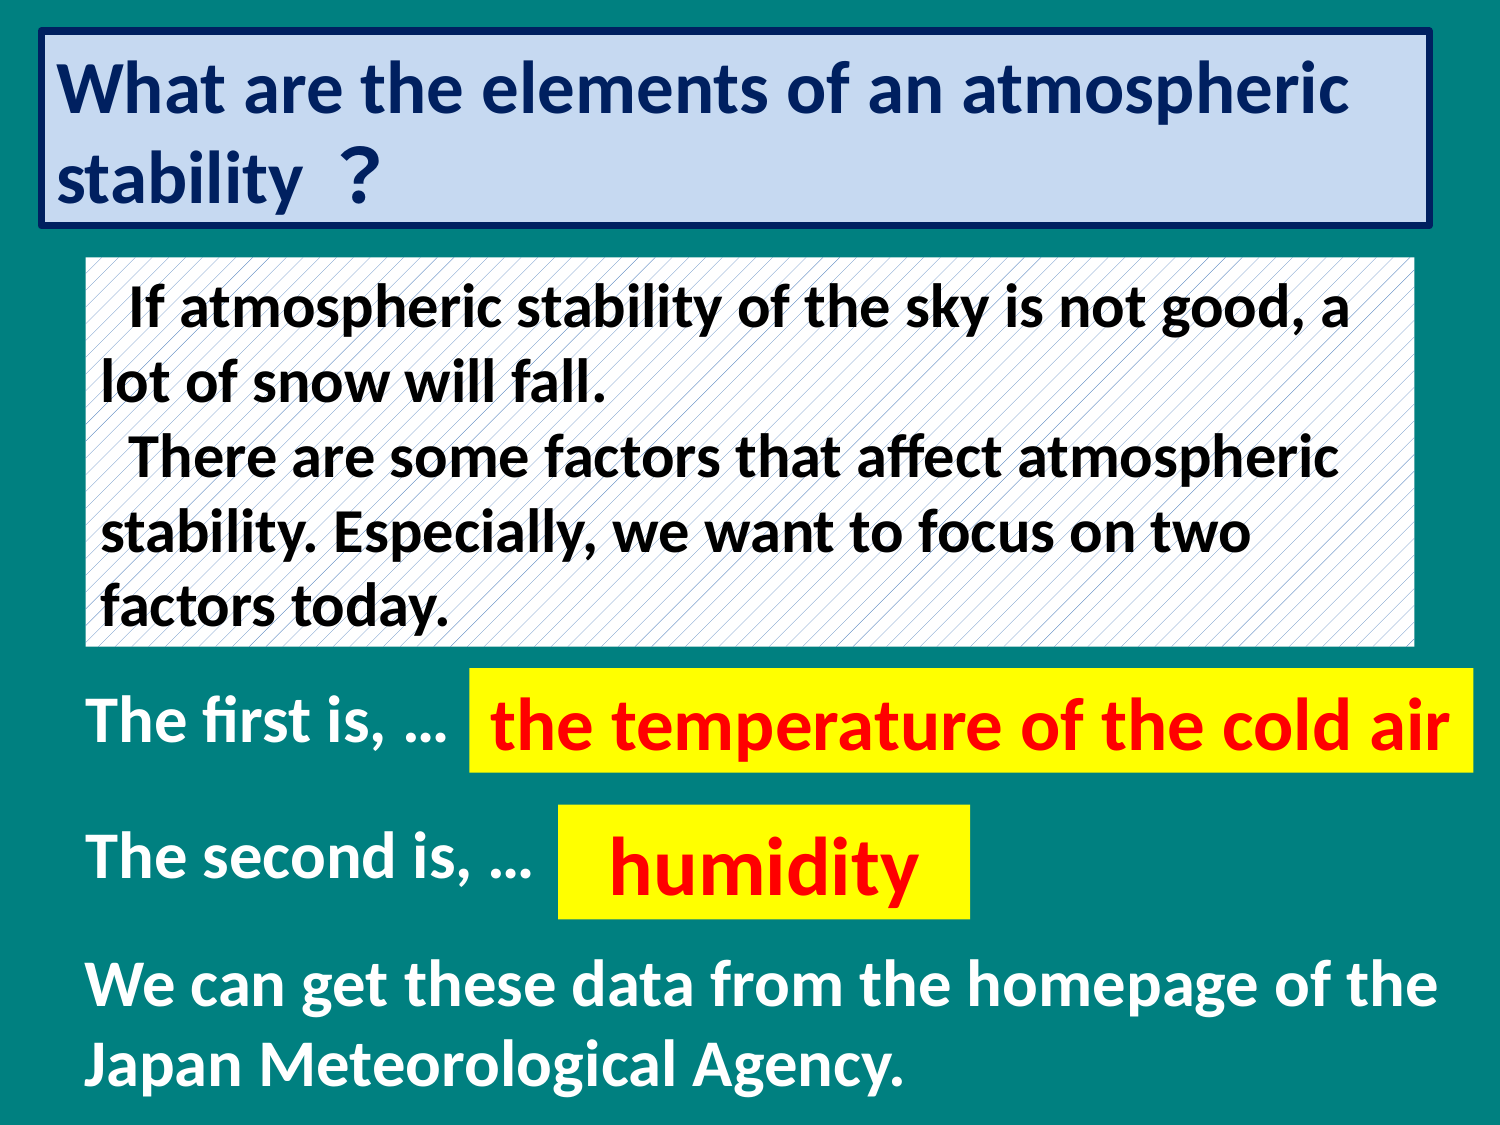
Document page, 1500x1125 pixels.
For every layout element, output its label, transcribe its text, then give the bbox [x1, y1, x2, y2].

text_box the temperature of the cold air [469, 668, 1474, 773]
text_box What are the elements of an atmospheric stability？ [41, 30, 1430, 226]
text_box We can get these data from the homepage of the Japan Meteorological Agency. [69, 932, 1474, 1107]
text_box The first is, … [70, 668, 588, 763]
text_box humidity [558, 804, 971, 920]
text_box If atmospheric stability of the sky is not good, a lot of snow will fall. There are some factors that affect atmospheric stability. Especially, we want to focus on two factors today. [85, 257, 1415, 647]
text_box The second is, … [70, 804, 588, 900]
